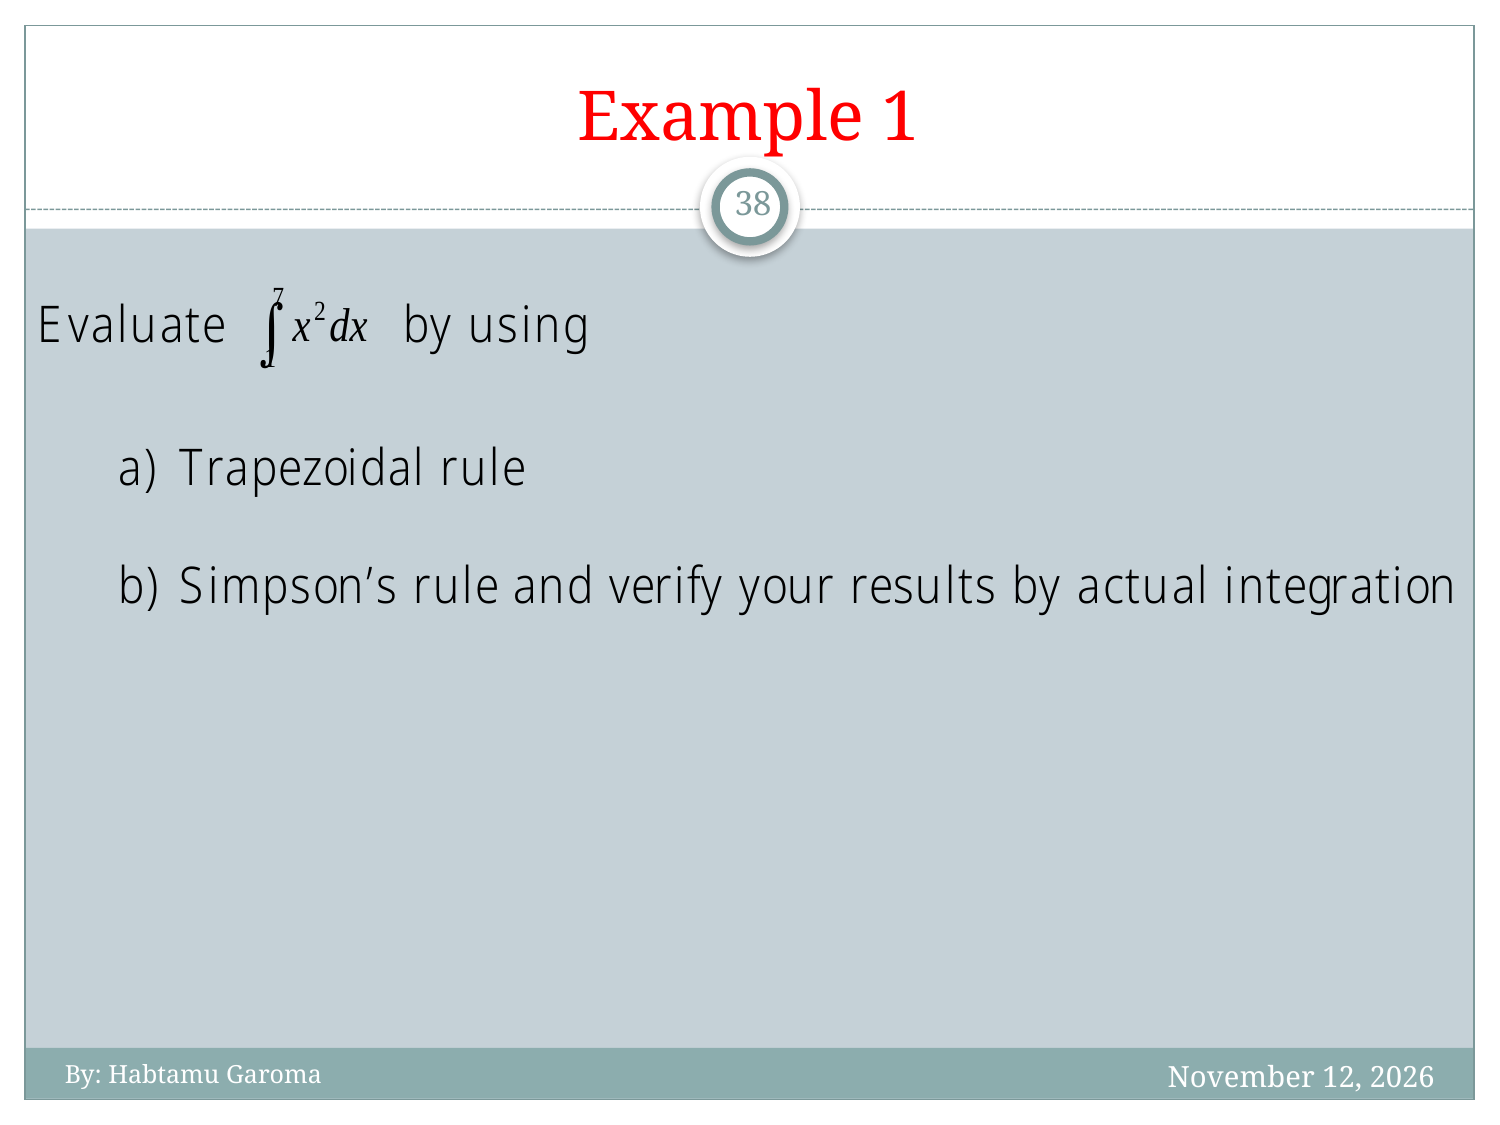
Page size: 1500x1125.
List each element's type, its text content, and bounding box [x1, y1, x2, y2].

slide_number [950, 1050, 1450, 1111]
slide_number 38 [715, 168, 791, 241]
title Example 1 [49, 37, 1450, 162]
footer By: Habtamu Garoma [50, 1051, 638, 1112]
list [37, 274, 1500, 676]
